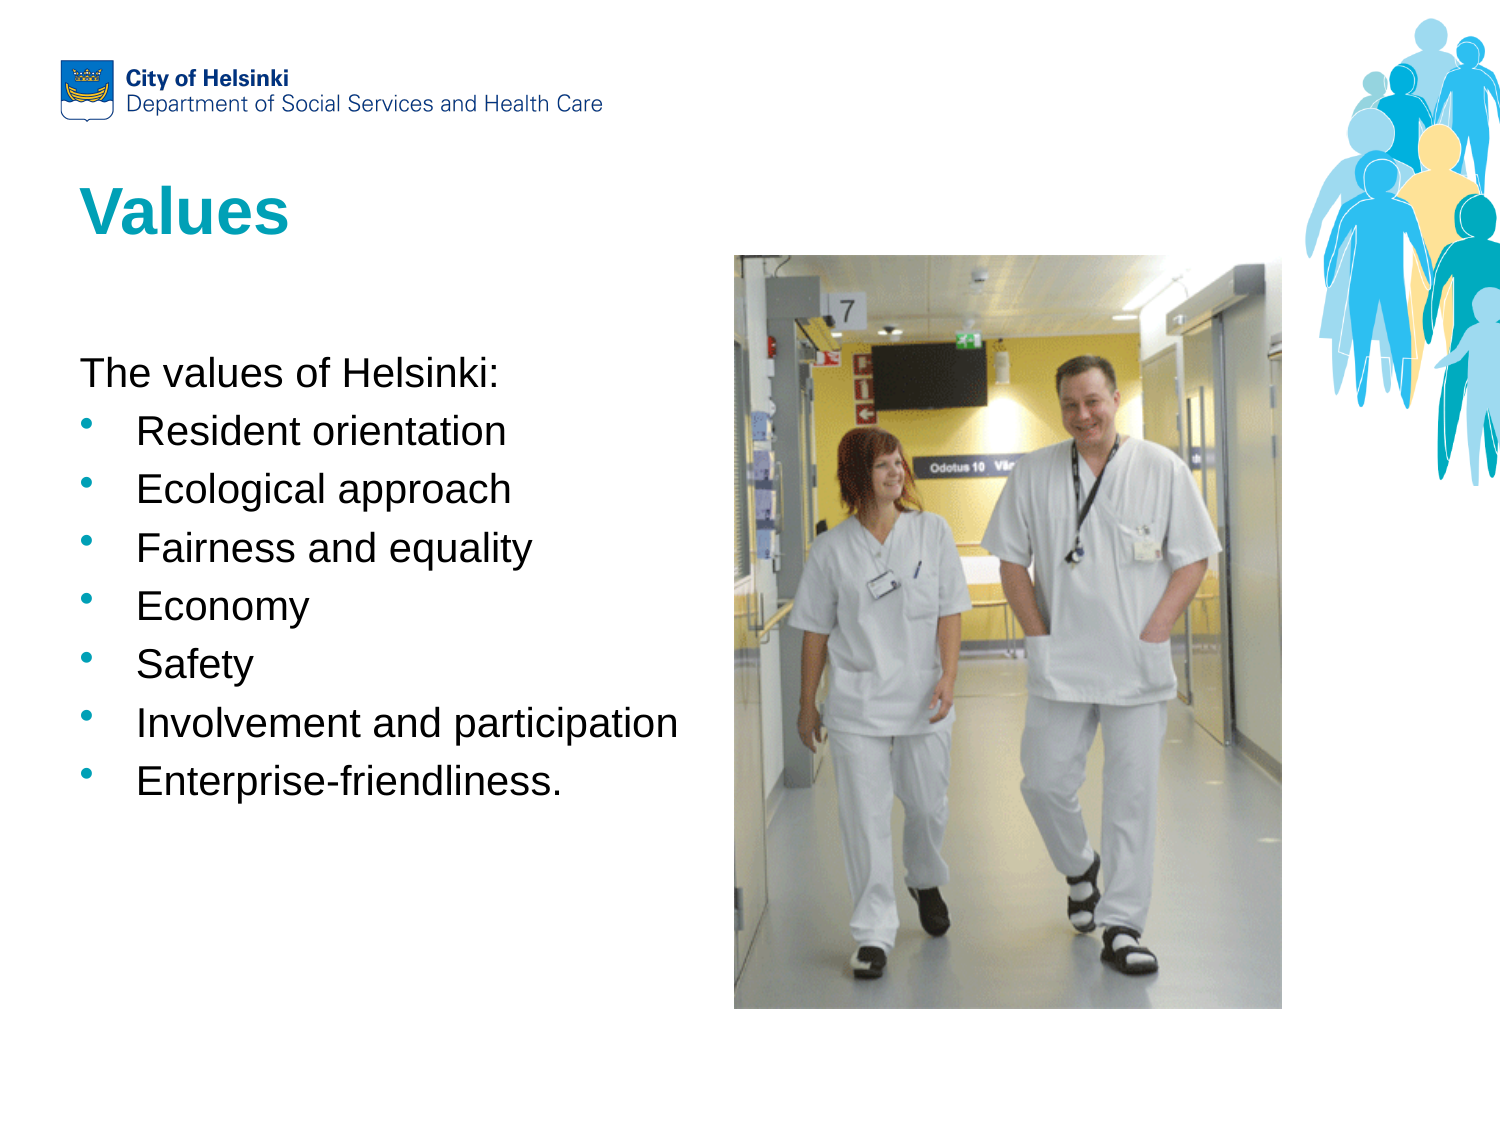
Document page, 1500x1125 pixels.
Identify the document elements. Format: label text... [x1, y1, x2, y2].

picture [734, 255, 1282, 1009]
text_box Values [64, 160, 1270, 313]
picture [0, 0, 655, 183]
picture [1304, 18, 1500, 486]
text_box The values of Helsinki: Resident orientation Ecological approach Fairness and equality Economy Safety Involvement and participation Enterprise-friendliness. [64, 338, 729, 1010]
